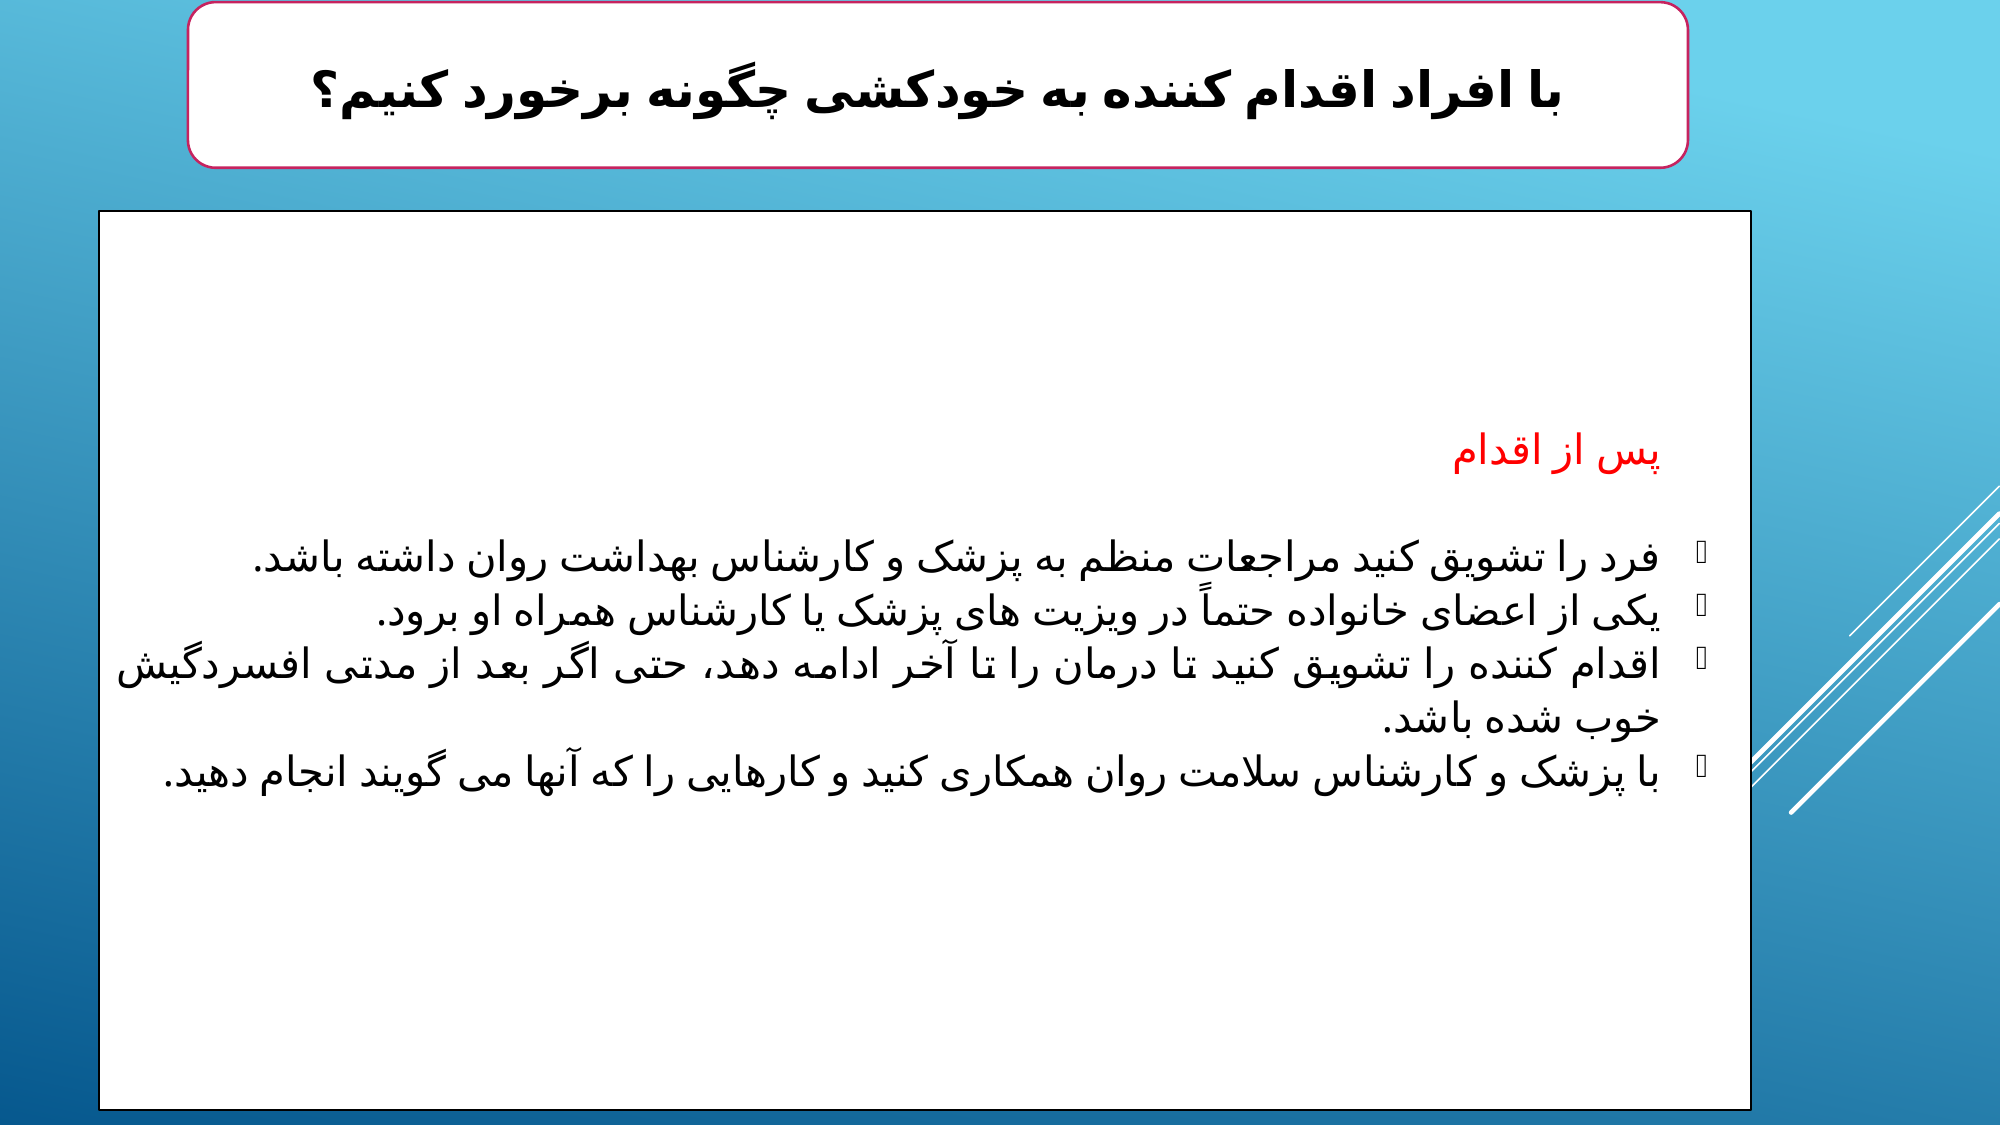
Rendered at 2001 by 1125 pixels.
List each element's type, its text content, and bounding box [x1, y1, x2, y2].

list پس از اقدام فرد را تشویق کنید مراجعات منظم به پزشک و کارشناس بهداشت روان داشته باشد. یکی از اعضای خانواده حتماً در ویزیت های پزشک یا کارشناس همراه او برود. اقدام کننده را تشویق کنید تا درمان را تا آخر ادامه دهد، حتی اگر بعد از مدتی افسردگیش خوب شده باشد. با پزشک و کارشناس سلامت روان همکاری کنید و کارهایی را که آنها می گویند انجام دهید. [98, 210, 1752, 1111]
text_box با افراد اقدام کننده به خودکشی چگونه برخورد کنیم؟ [186, 0, 1690, 170]
